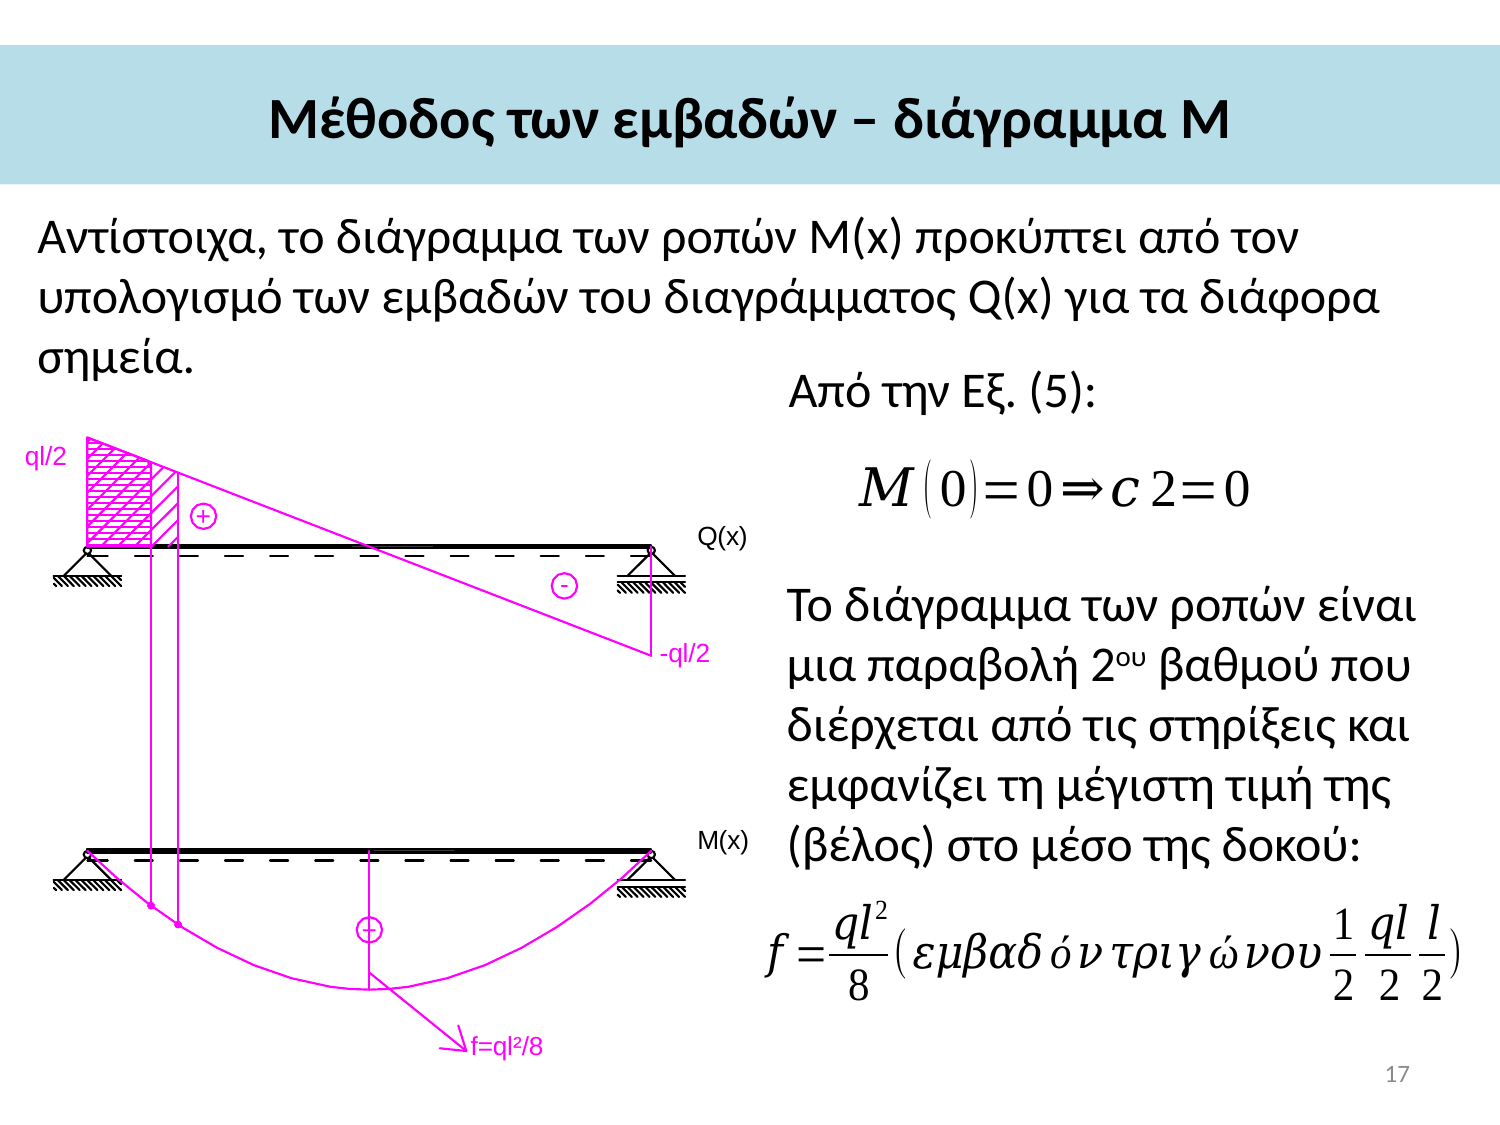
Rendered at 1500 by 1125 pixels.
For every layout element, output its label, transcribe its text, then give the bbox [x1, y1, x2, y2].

text_box Αντίστοιχα, το διάγραμμα των ροπών Μ(x) προκύπτει από τον υπολογισμό των εμβαδών του διαγράμματος Q(x) για τα διάφορα σημεία. [22, 196, 1412, 421]
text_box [17, 431, 756, 1071]
text_box Από την Εξ. (5): [773, 349, 1500, 433]
text_box Το διάγραμμα των ροπών είναι μια παραβολή 2ου βαθμού που διέρχεται από τις στηρίξεις και εμφανίζει τη μέγιστη τιμή της (βέλος) στο μέσο της δοκού: [771, 563, 1500, 988]
title Μέθοδος των εμβαδών – διάγραμμα M [0, 45, 1500, 185]
slide_number 17 [1074, 1042, 1425, 1103]
